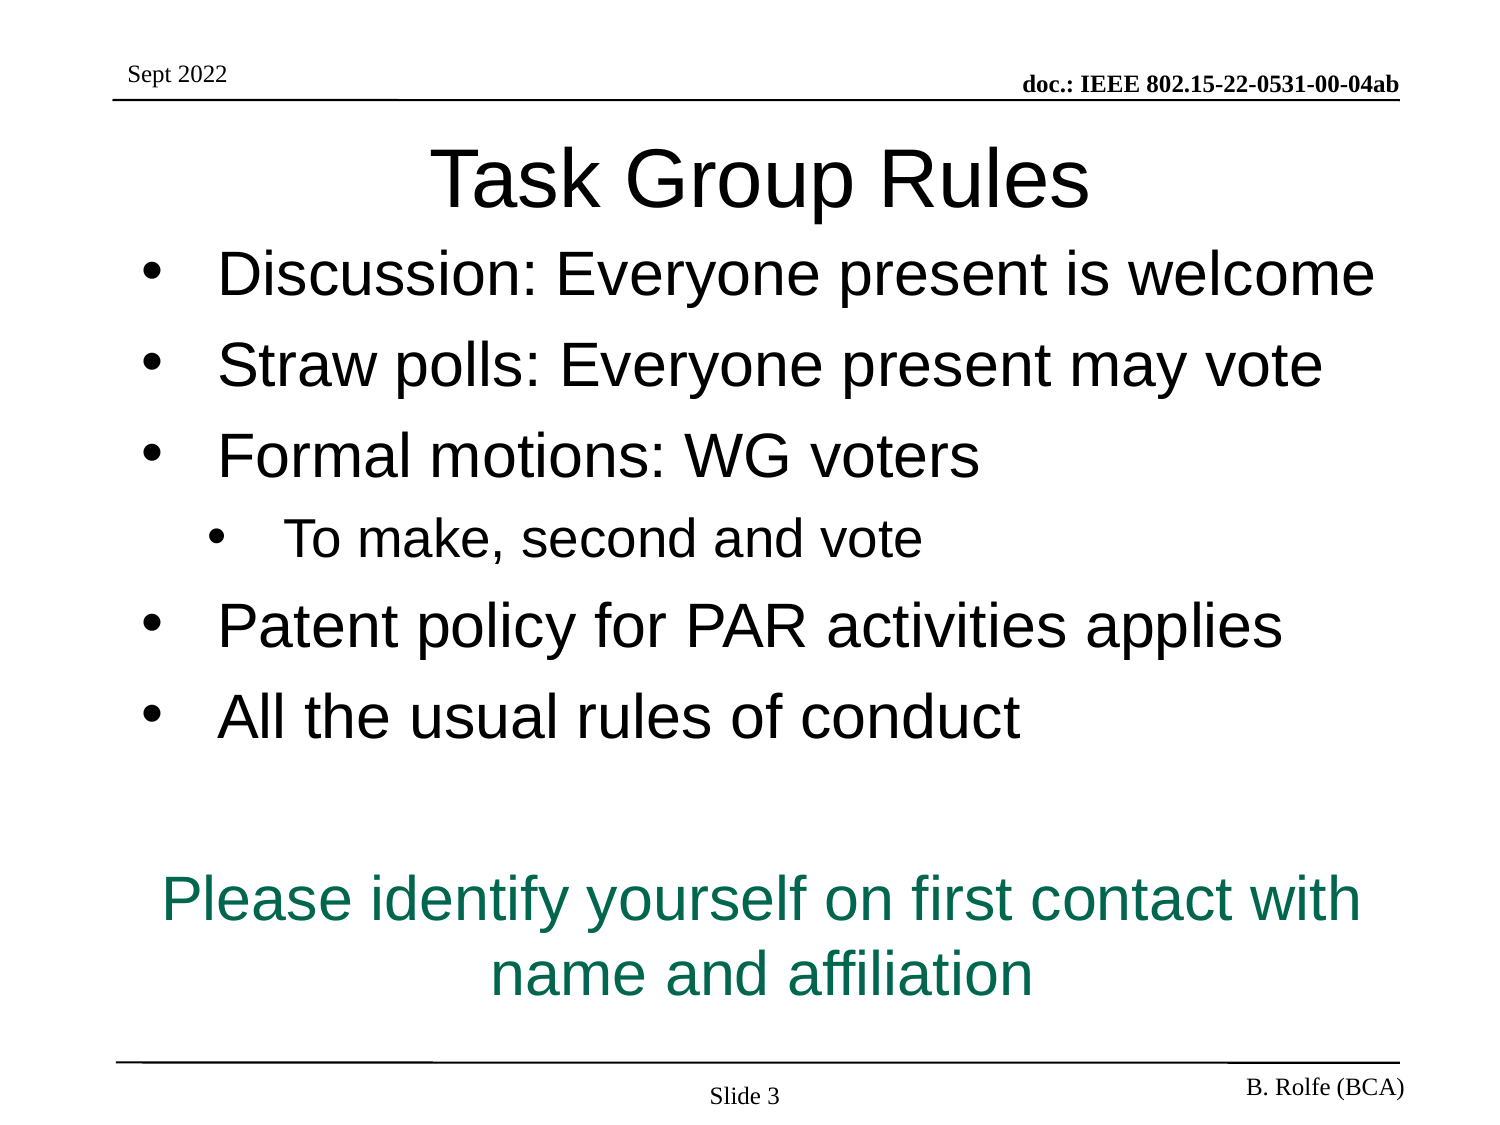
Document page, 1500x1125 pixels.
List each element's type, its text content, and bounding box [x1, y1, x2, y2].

title Task Group Rules [123, 112, 1398, 237]
slide_number Slide 3 [690, 1075, 799, 1115]
list Discussion: Everyone present is welcome Straw polls: Everyone present may vote Formal motions: WG voters To make, second and vote Patent policy for PAR activities applies All the usual rules of conduct Please identify yourself on first contact with name and affiliation [125, 224, 1400, 1024]
